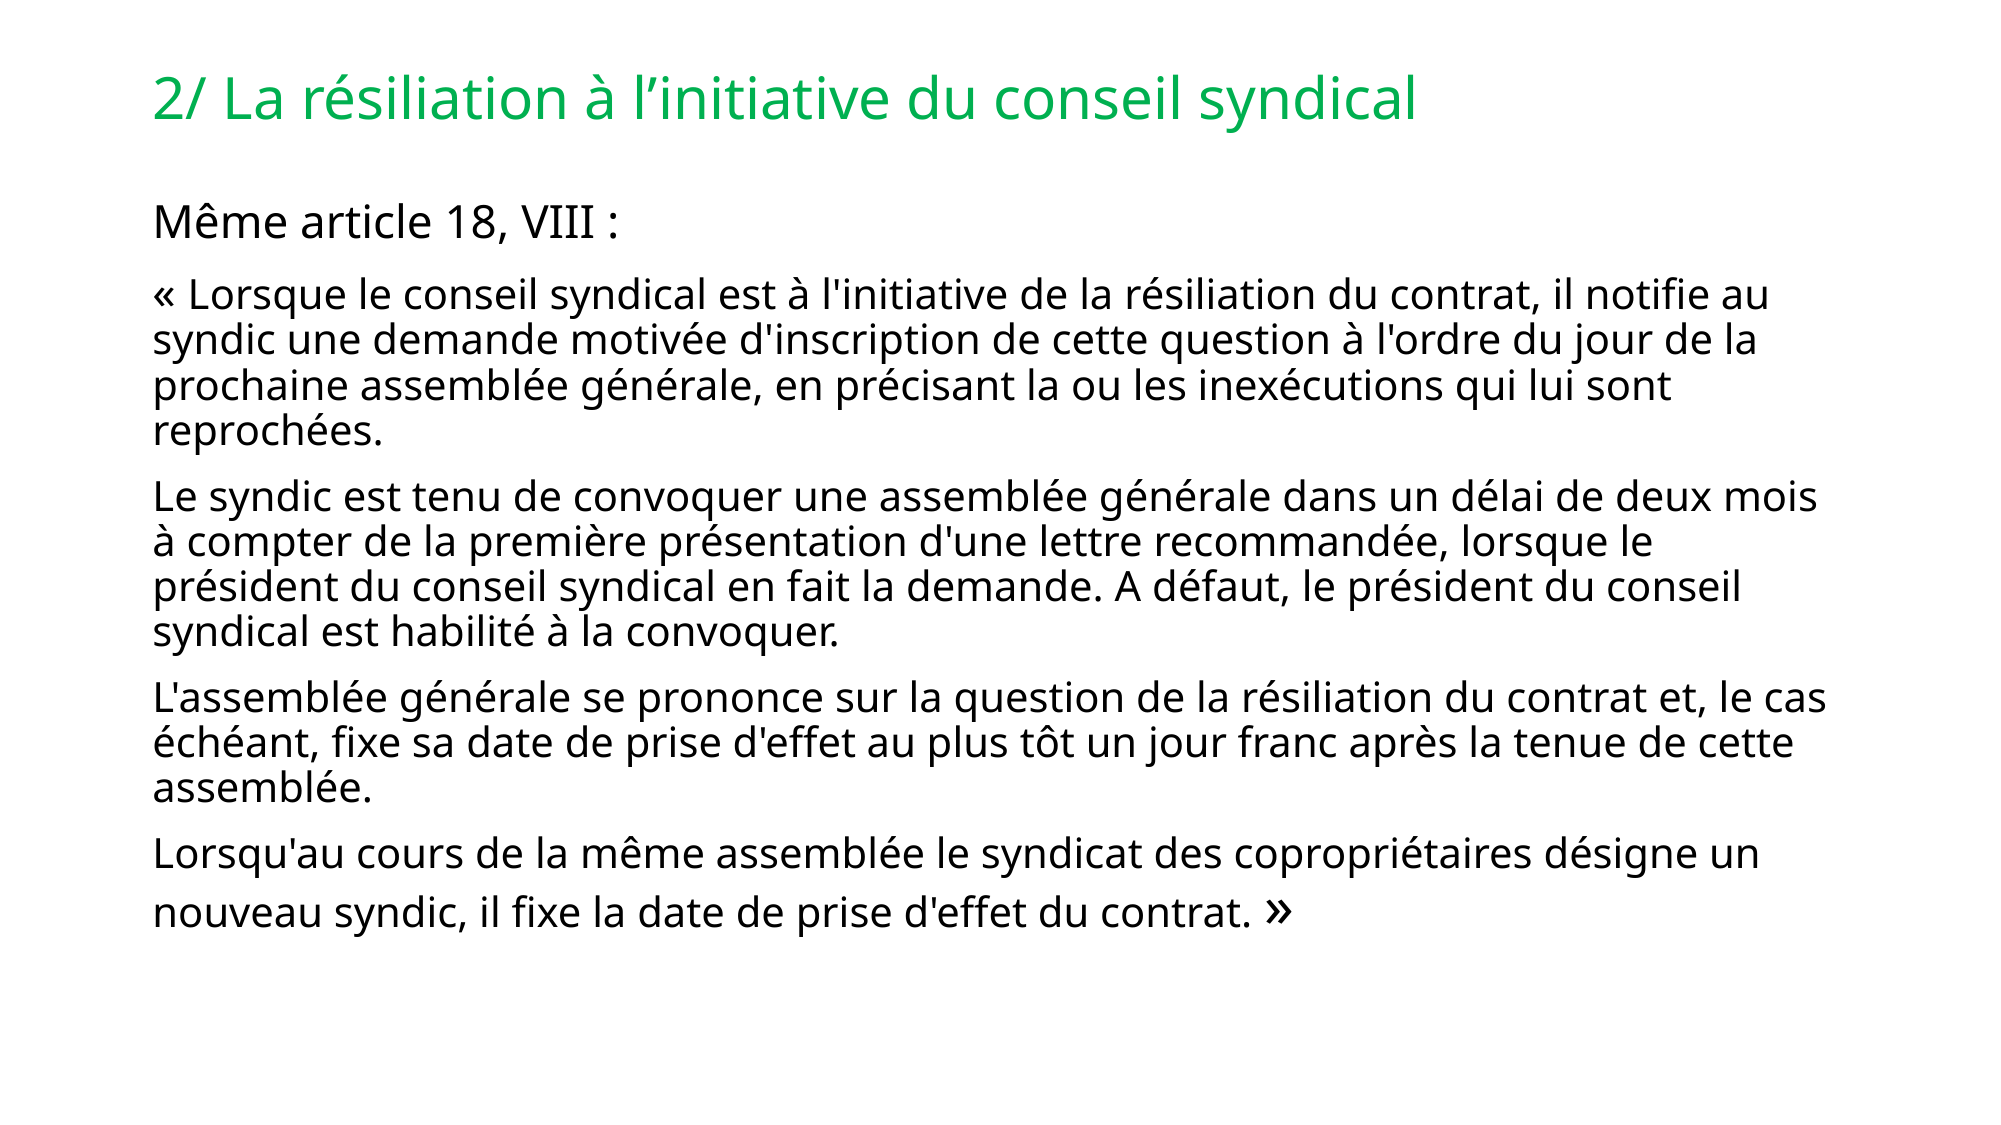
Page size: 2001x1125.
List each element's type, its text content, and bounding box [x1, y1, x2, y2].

title 2/ La résiliation à l’initiative du conseil syndical [137, 59, 1863, 191]
list Même article 18, VIII : « Lorsque le conseil syndical est à l'initiative de la résiliation du contrat, il notifie au syndic une demande motivée d'inscription de cette question à l'ordre du jour de la prochaine assemblée générale, en précisant la ou les inexécutions qui lui sont reprochées. Le syndic est tenu de convoquer une assemblée générale dans un délai de deux mois à compter de la première présentation d'une lettre recommandée, lorsque le président du conseil syndical en fait la demande. A défaut, le président du conseil syndical est habilité à la convoquer. L'assemblée générale se prononce sur la question de la résiliation du contrat et, le cas échéant, fixe sa date de prise d'effet au plus tôt un jour franc après la tenue de cette assemblée. Lorsqu'au cours de la même assemblée le syndicat des copropriétaires désigne un nouveau syndic, il fixe la date de prise d'effet du contrat. » [137, 191, 1863, 1014]
